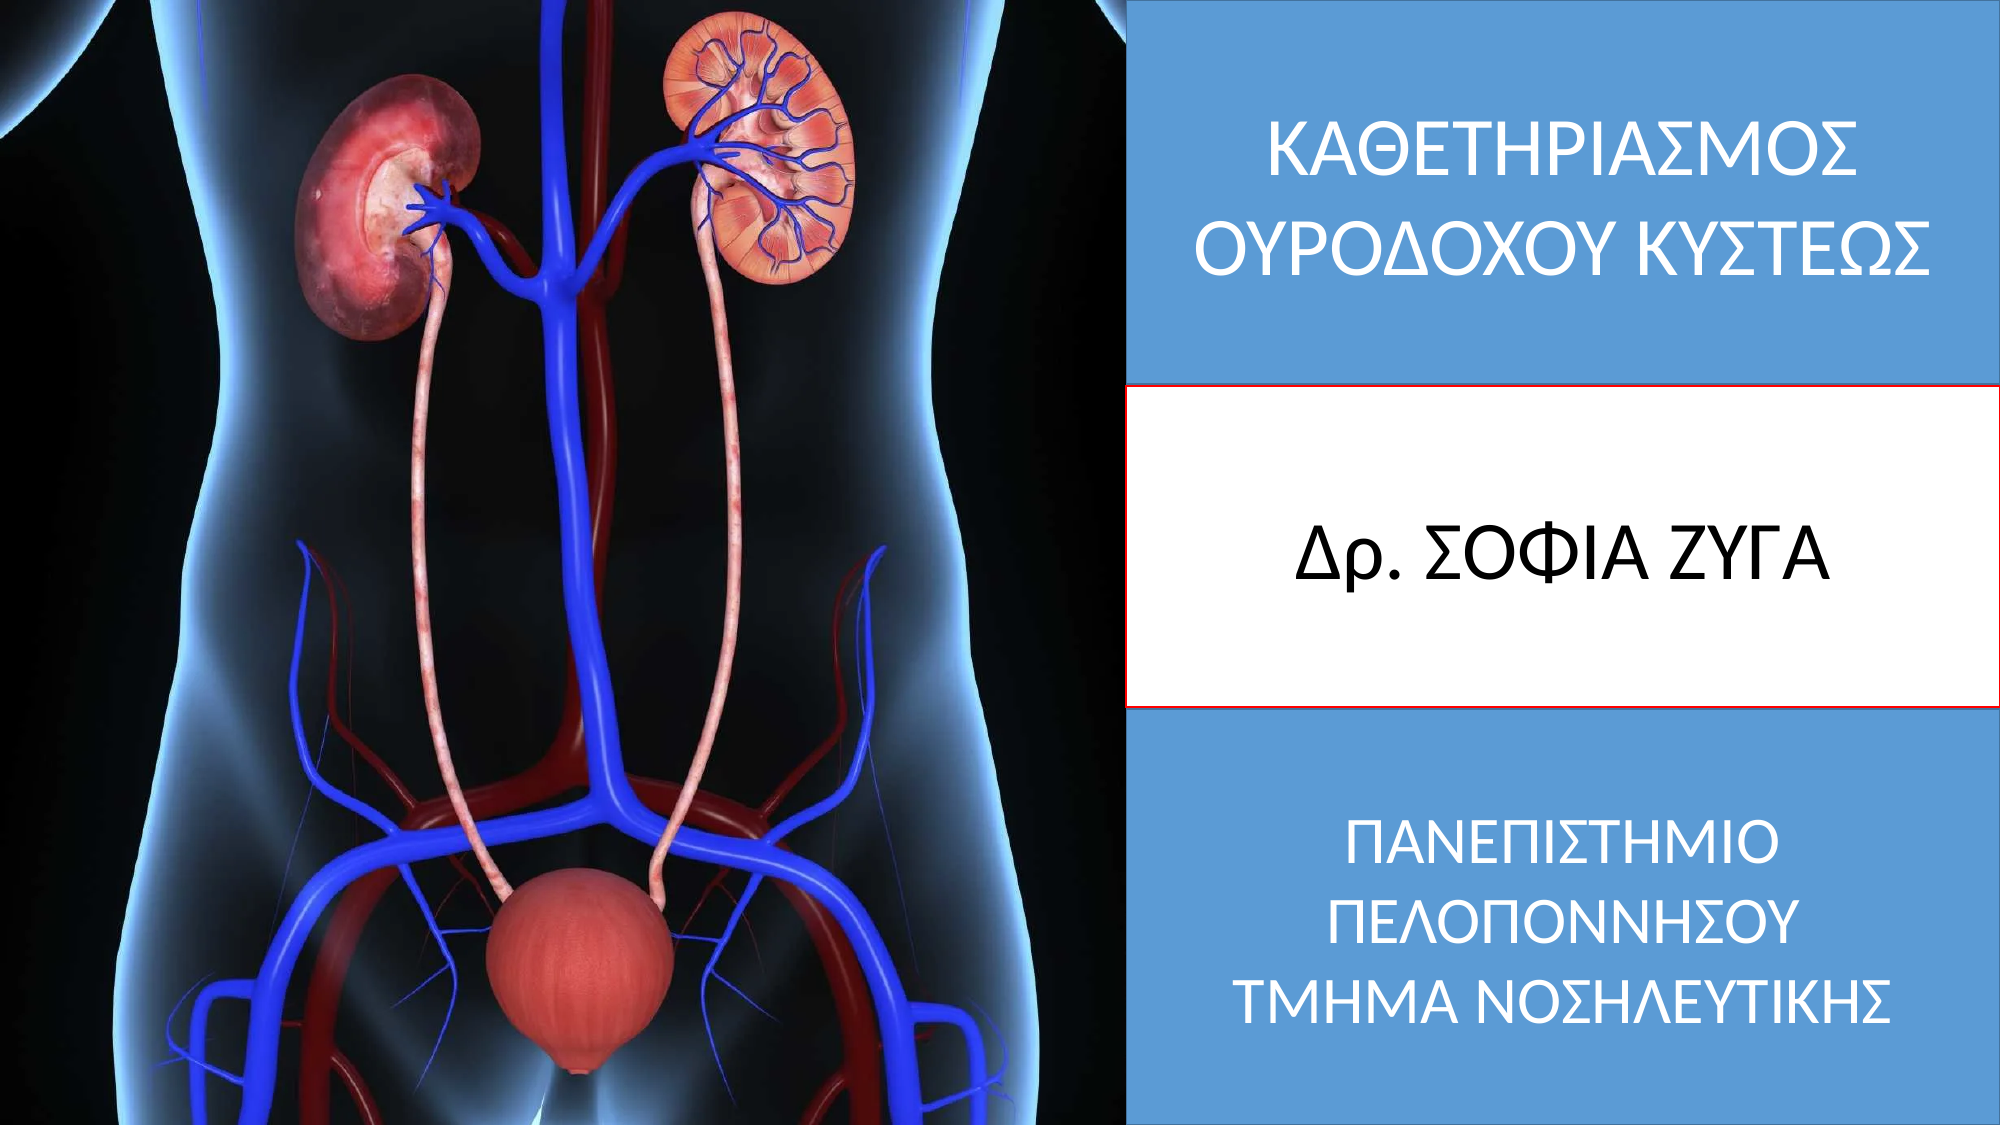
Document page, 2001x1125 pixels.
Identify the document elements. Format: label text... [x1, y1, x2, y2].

text_box ΚΑΘΕΤΗΡΙΑΣΜΟΣ ΟΥΡΟΔΟΧΟΥ ΚΥΣΤΕΩΣ [1126, 0, 2000, 385]
picture [0, 0, 1126, 1125]
text_box Δρ. ΣΟΦΙΑ ΖΥΓΑ [1126, 385, 2000, 708]
text_box ΠΑΝΕΠΙΣΤΗΜΙΟ ΠΕΛΟΠΟΝΝΗΣΟΥ ΤΜΗΜΑ ΝΟΣΗΛΕΥΤΙΚΗΣ [1126, 708, 2000, 1125]
